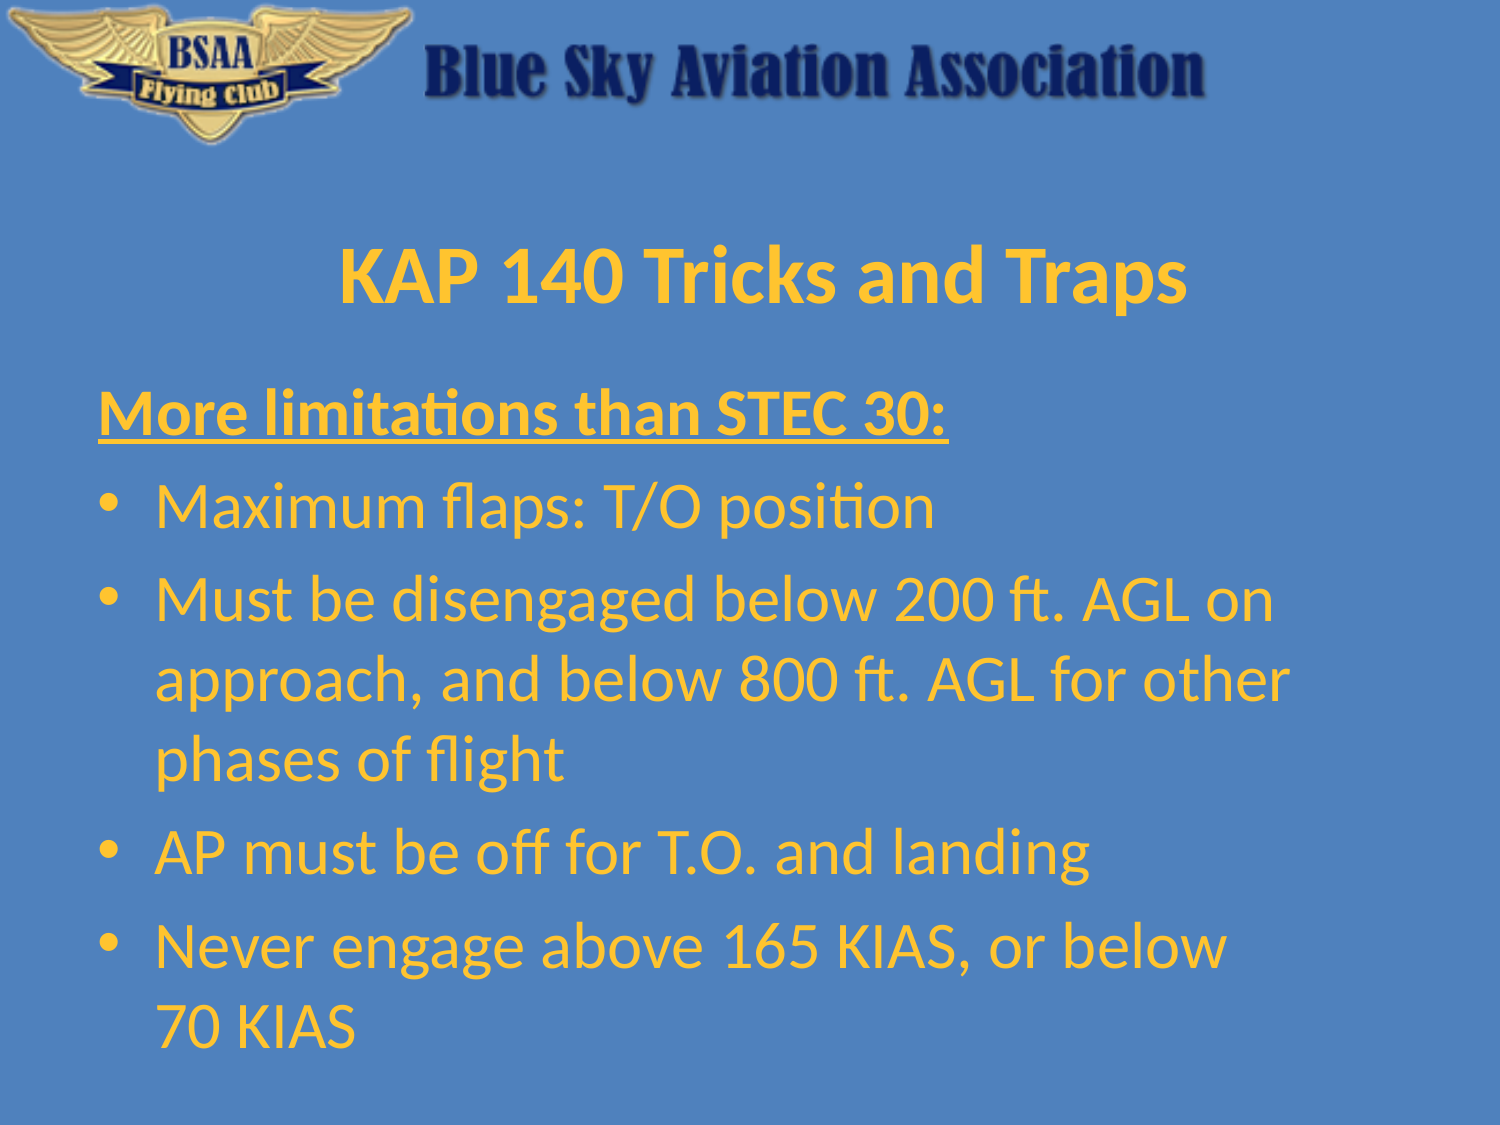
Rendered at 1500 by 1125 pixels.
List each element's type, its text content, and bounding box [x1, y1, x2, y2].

list KAP 140 Tricks and Traps More limitations than STEC 30: Maximum flaps: T/O position Must be disengaged below 200 ft. AGL on approach, and below 800 ft. AGL for other phases of flight AP must be off for T.O. and landing Never engage above 165 KIAS, or below 70 KIAS [82, 212, 1447, 1103]
picture [0, 0, 1219, 150]
